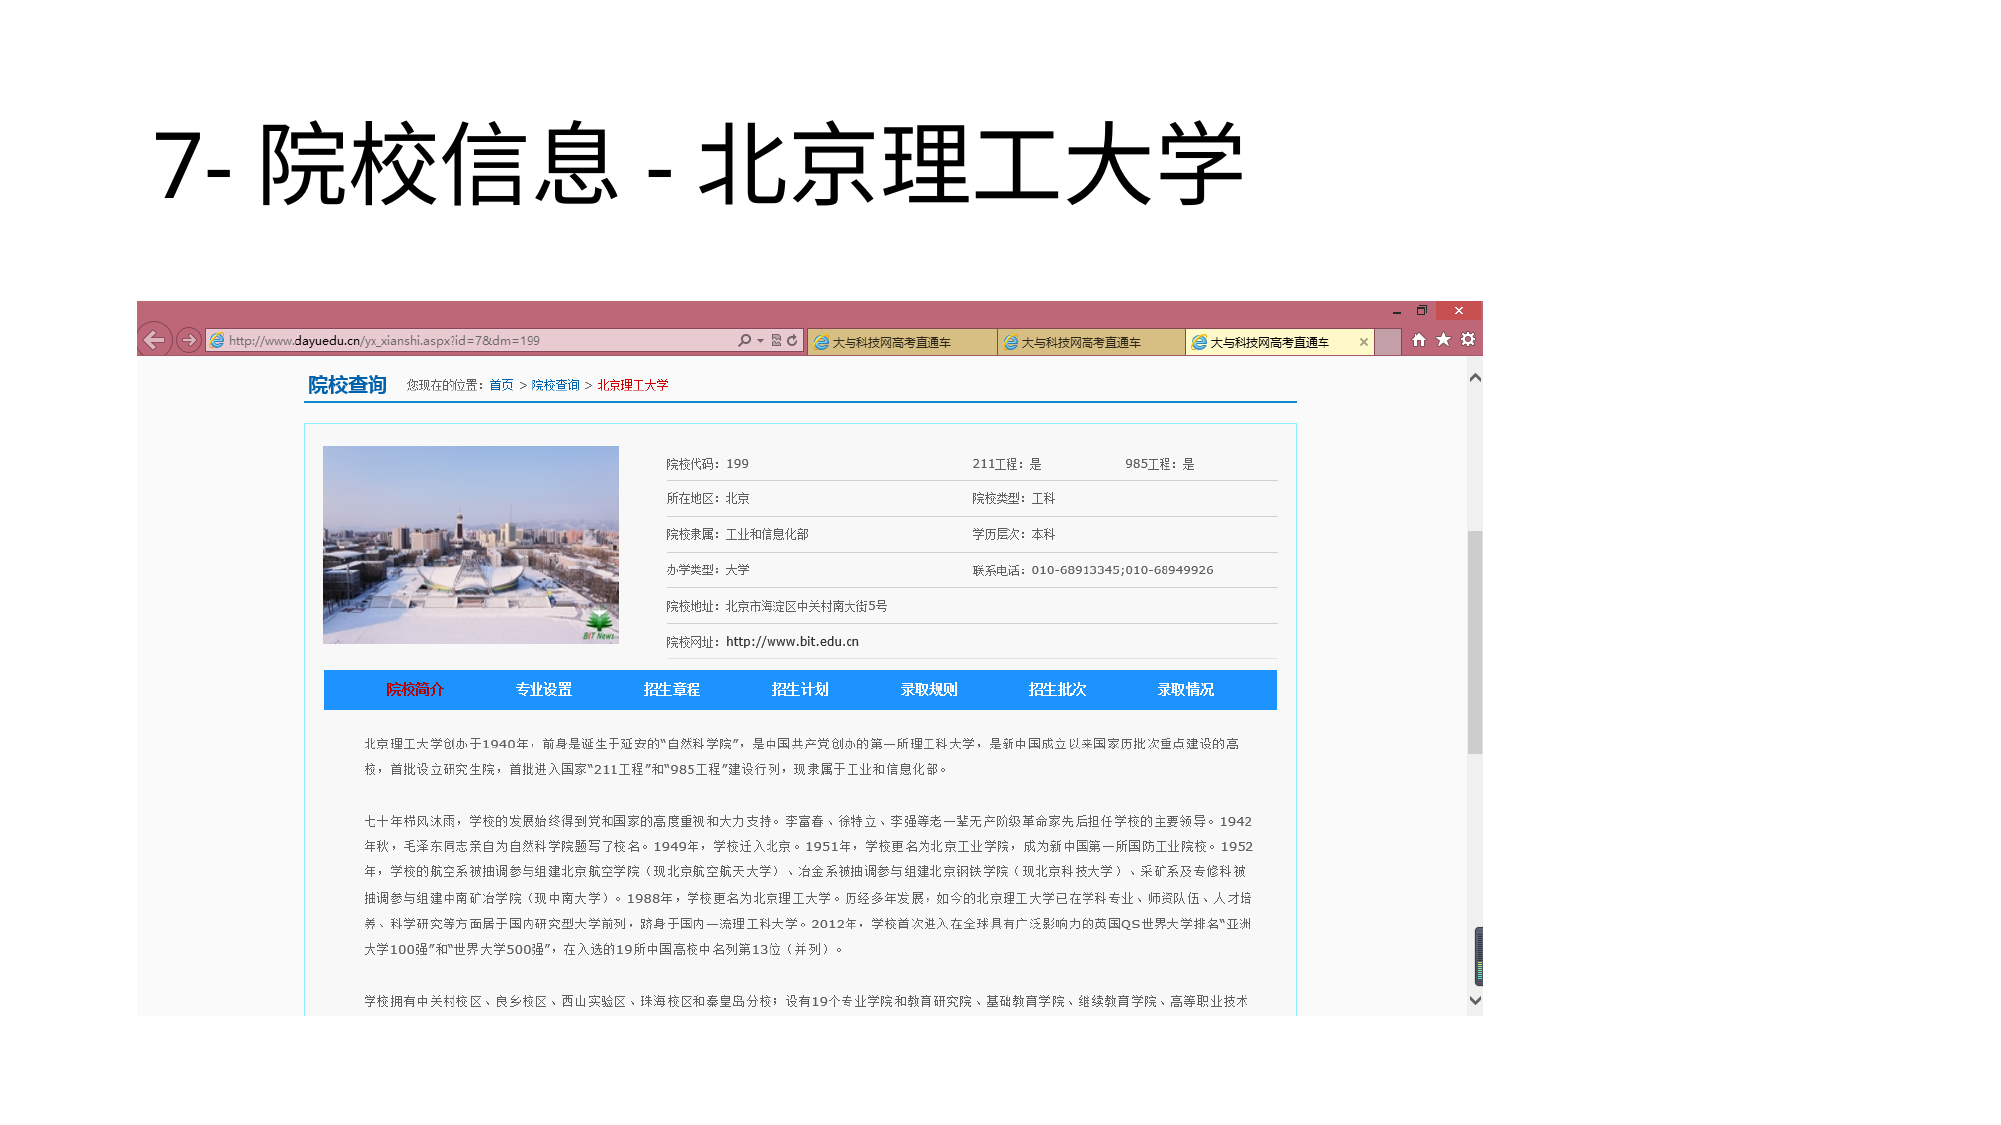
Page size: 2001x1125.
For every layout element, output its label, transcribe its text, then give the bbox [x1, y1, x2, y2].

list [136, 301, 1483, 1016]
title 7-院校信息-北京理工大学 [137, 59, 1863, 278]
